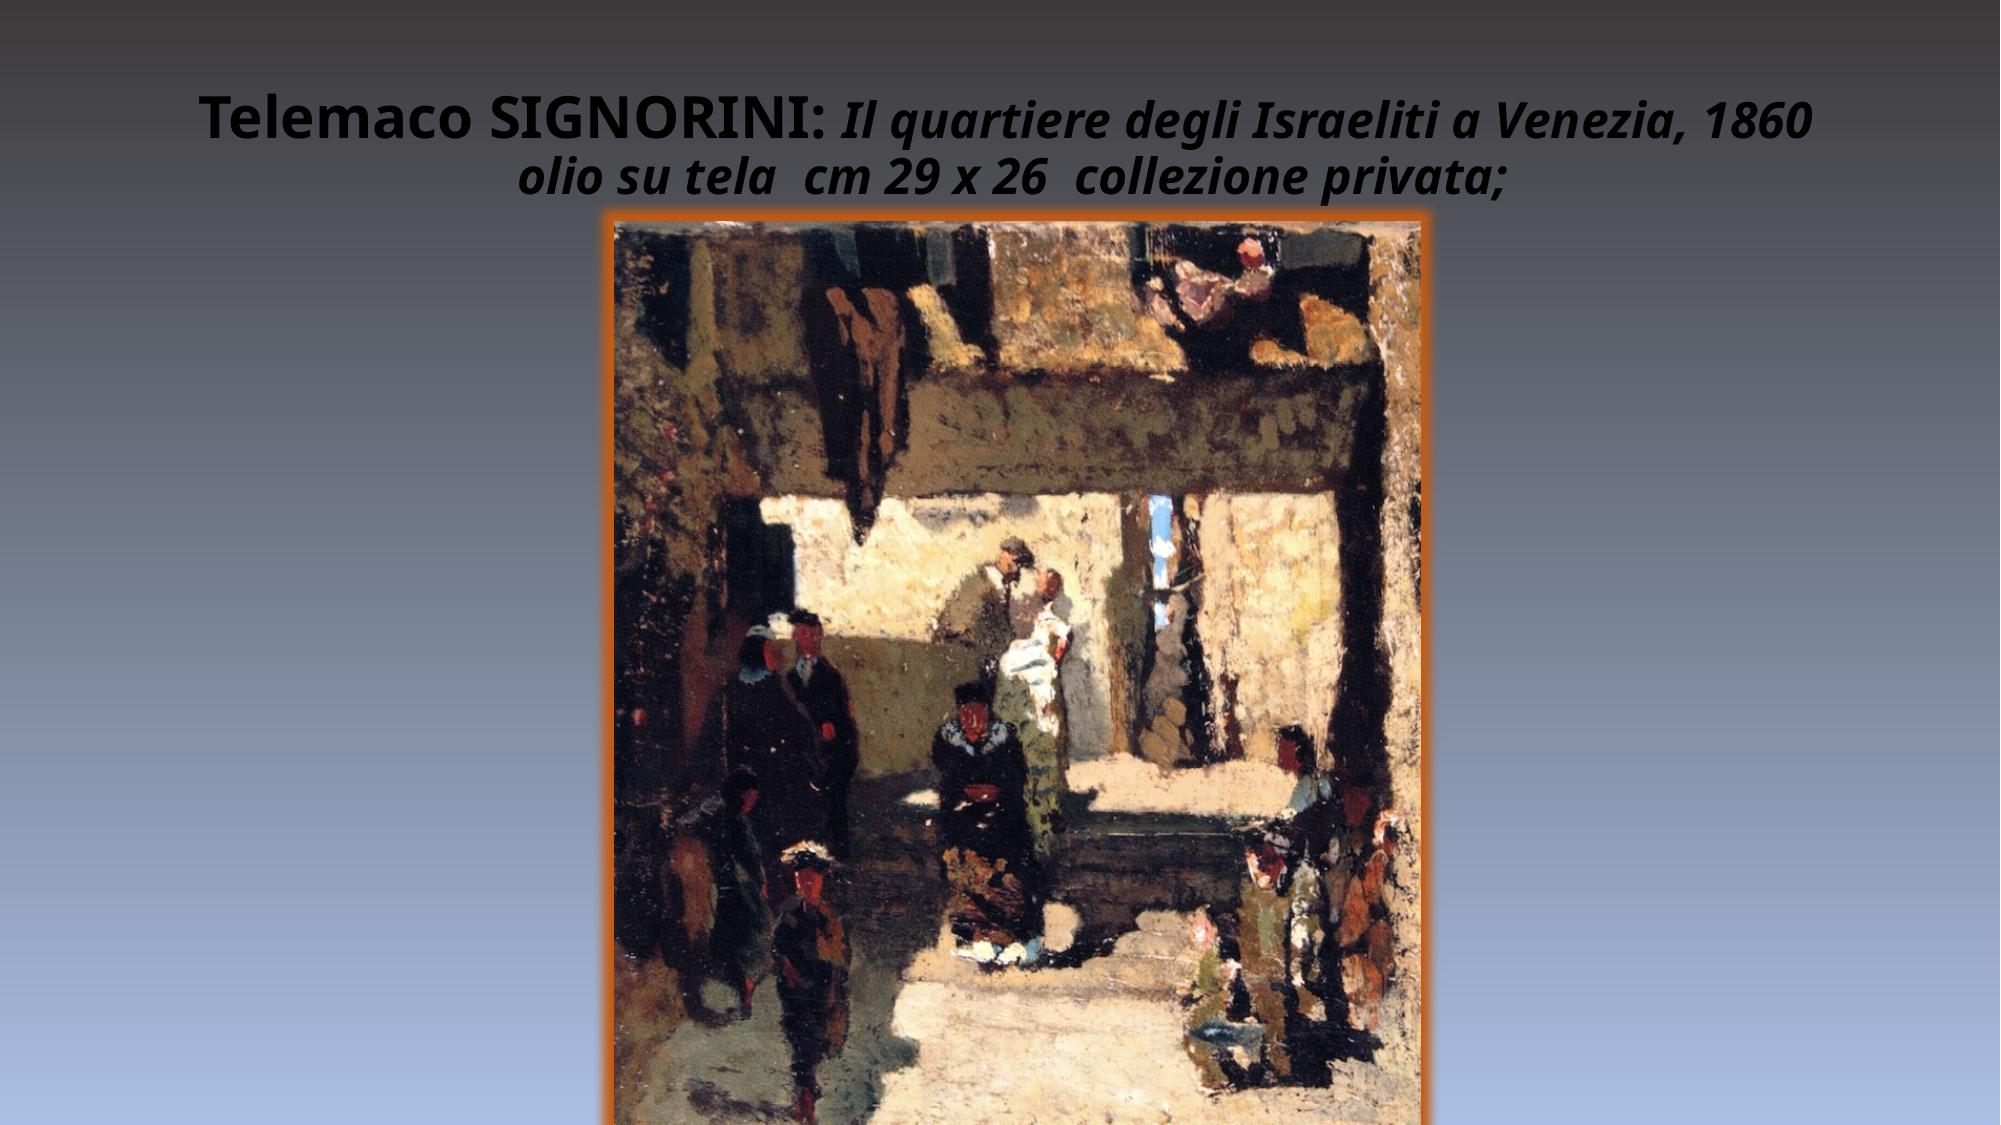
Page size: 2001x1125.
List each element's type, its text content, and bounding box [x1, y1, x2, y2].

title Telemaco SIGNORINI: Il quartiere degli Israeliti a Venezia, 1860 olio su tela cm 29 x 26 collezione privata; [158, 59, 1881, 234]
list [614, 221, 1421, 1125]
